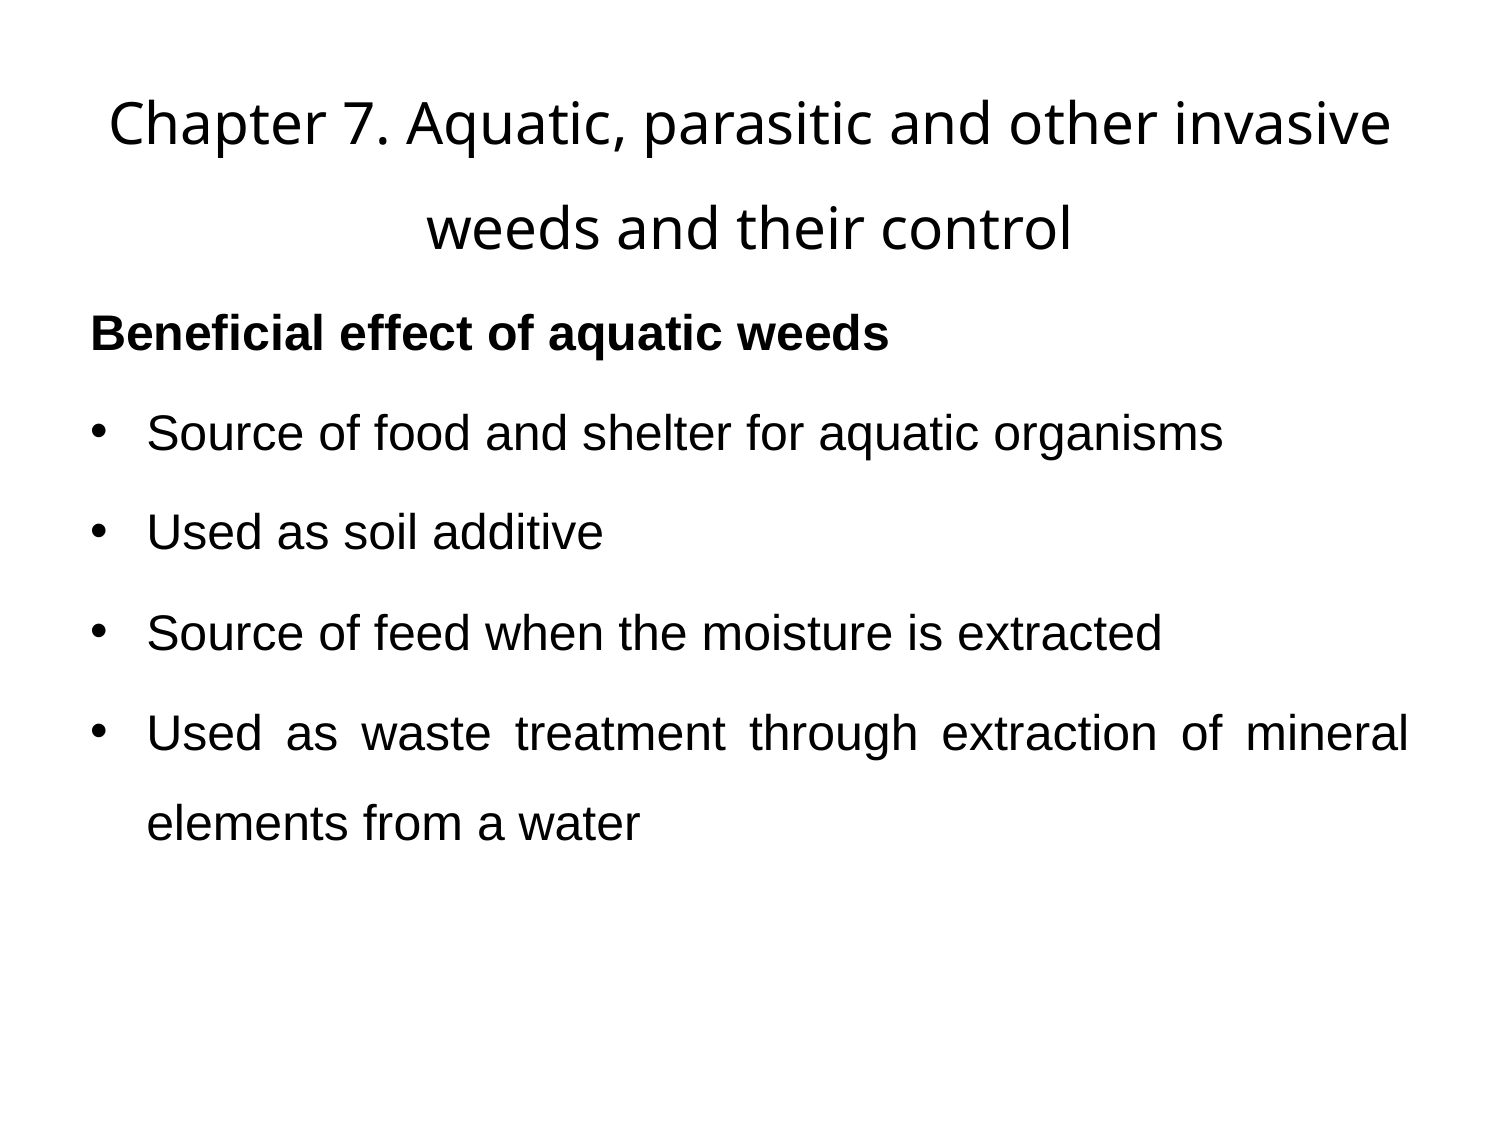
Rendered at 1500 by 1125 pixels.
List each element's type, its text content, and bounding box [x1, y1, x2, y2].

list Beneficial effect of aquatic weeds Source of food and shelter for aquatic organisms Used as soil additive Source of feed when the moisture is extracted Used as waste treatment through extraction of mineral elements from a water [75, 262, 1425, 1005]
title Chapter 7. Aquatic, parasitic and other invasive weeds and their control [75, 45, 1425, 233]
